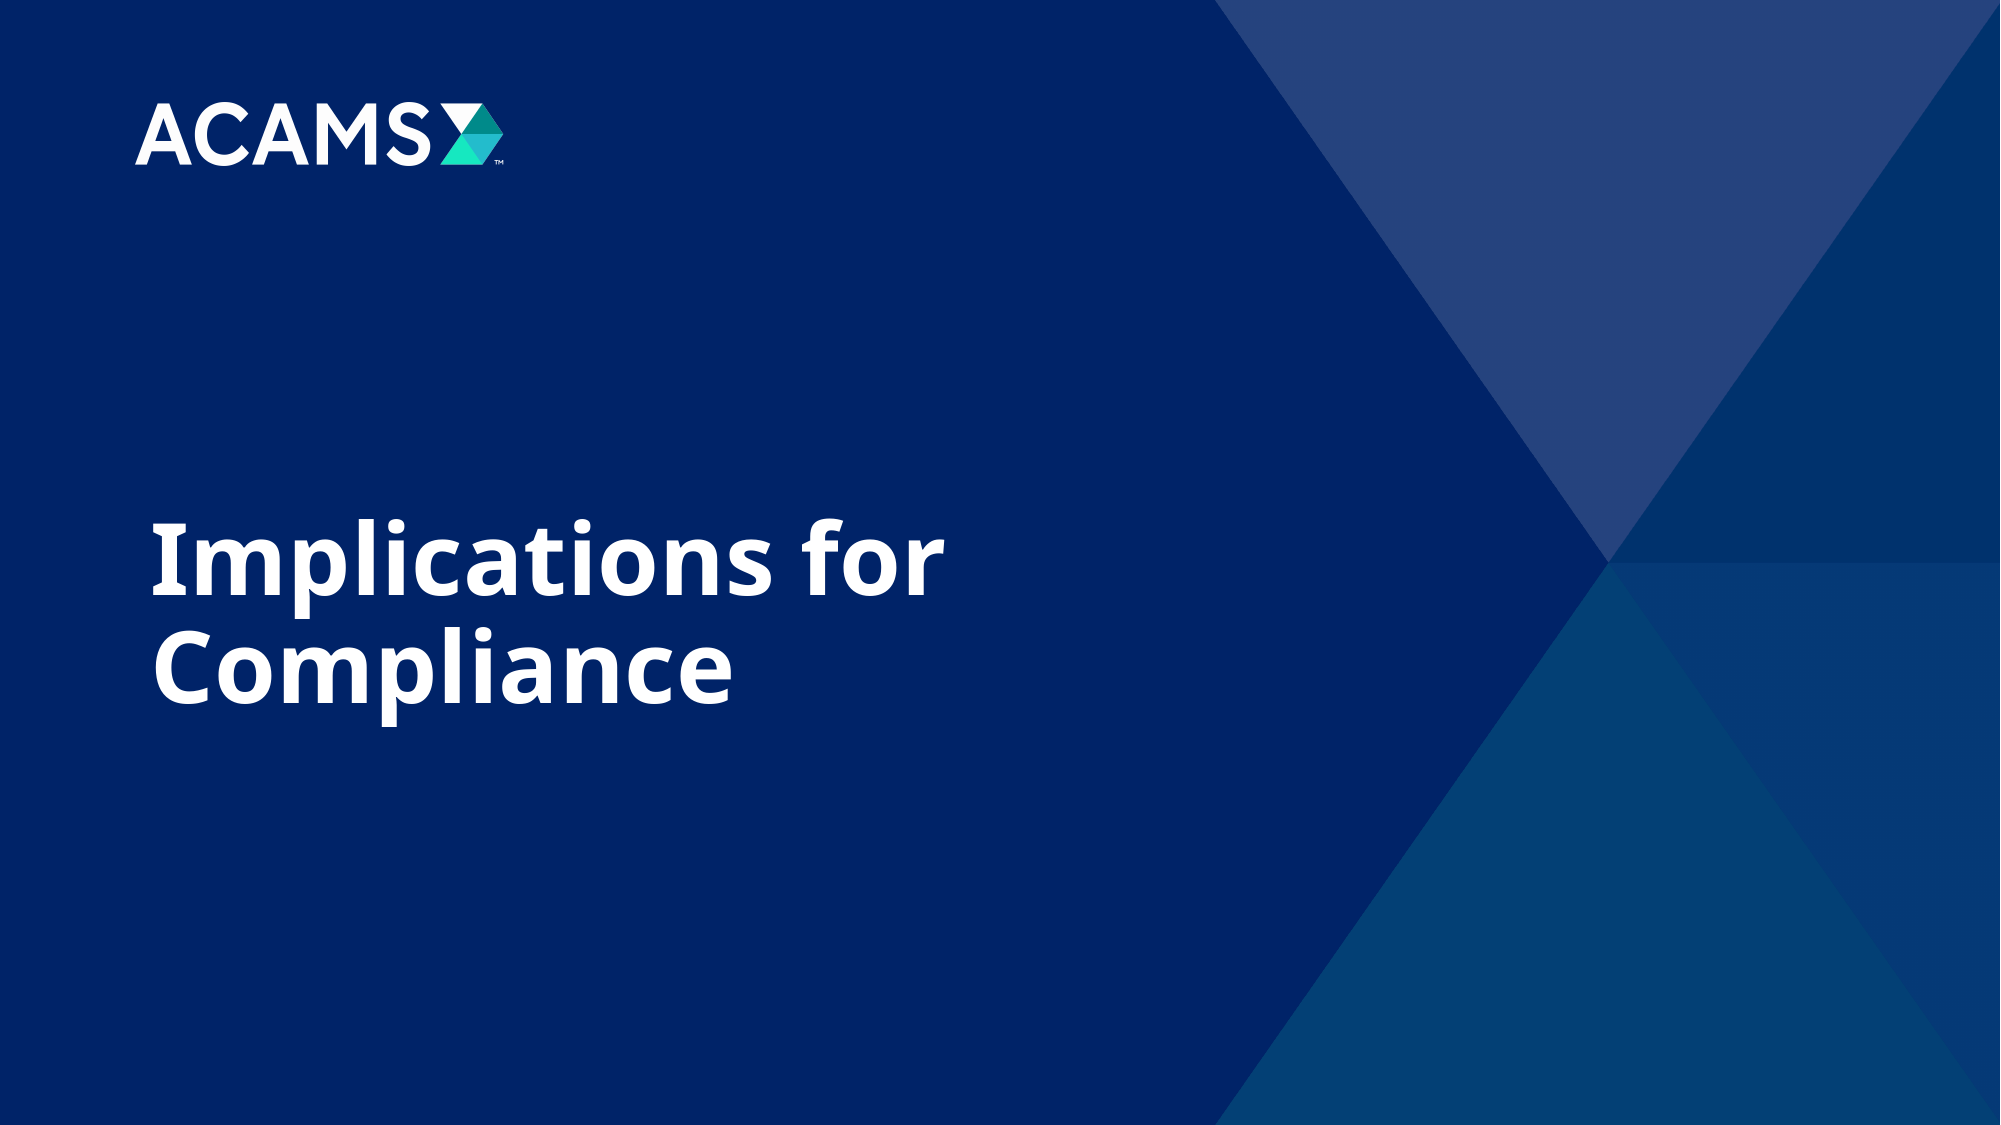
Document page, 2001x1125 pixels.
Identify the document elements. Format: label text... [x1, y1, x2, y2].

title Implications for Compliance [135, 341, 1359, 733]
picture [135, 102, 505, 166]
